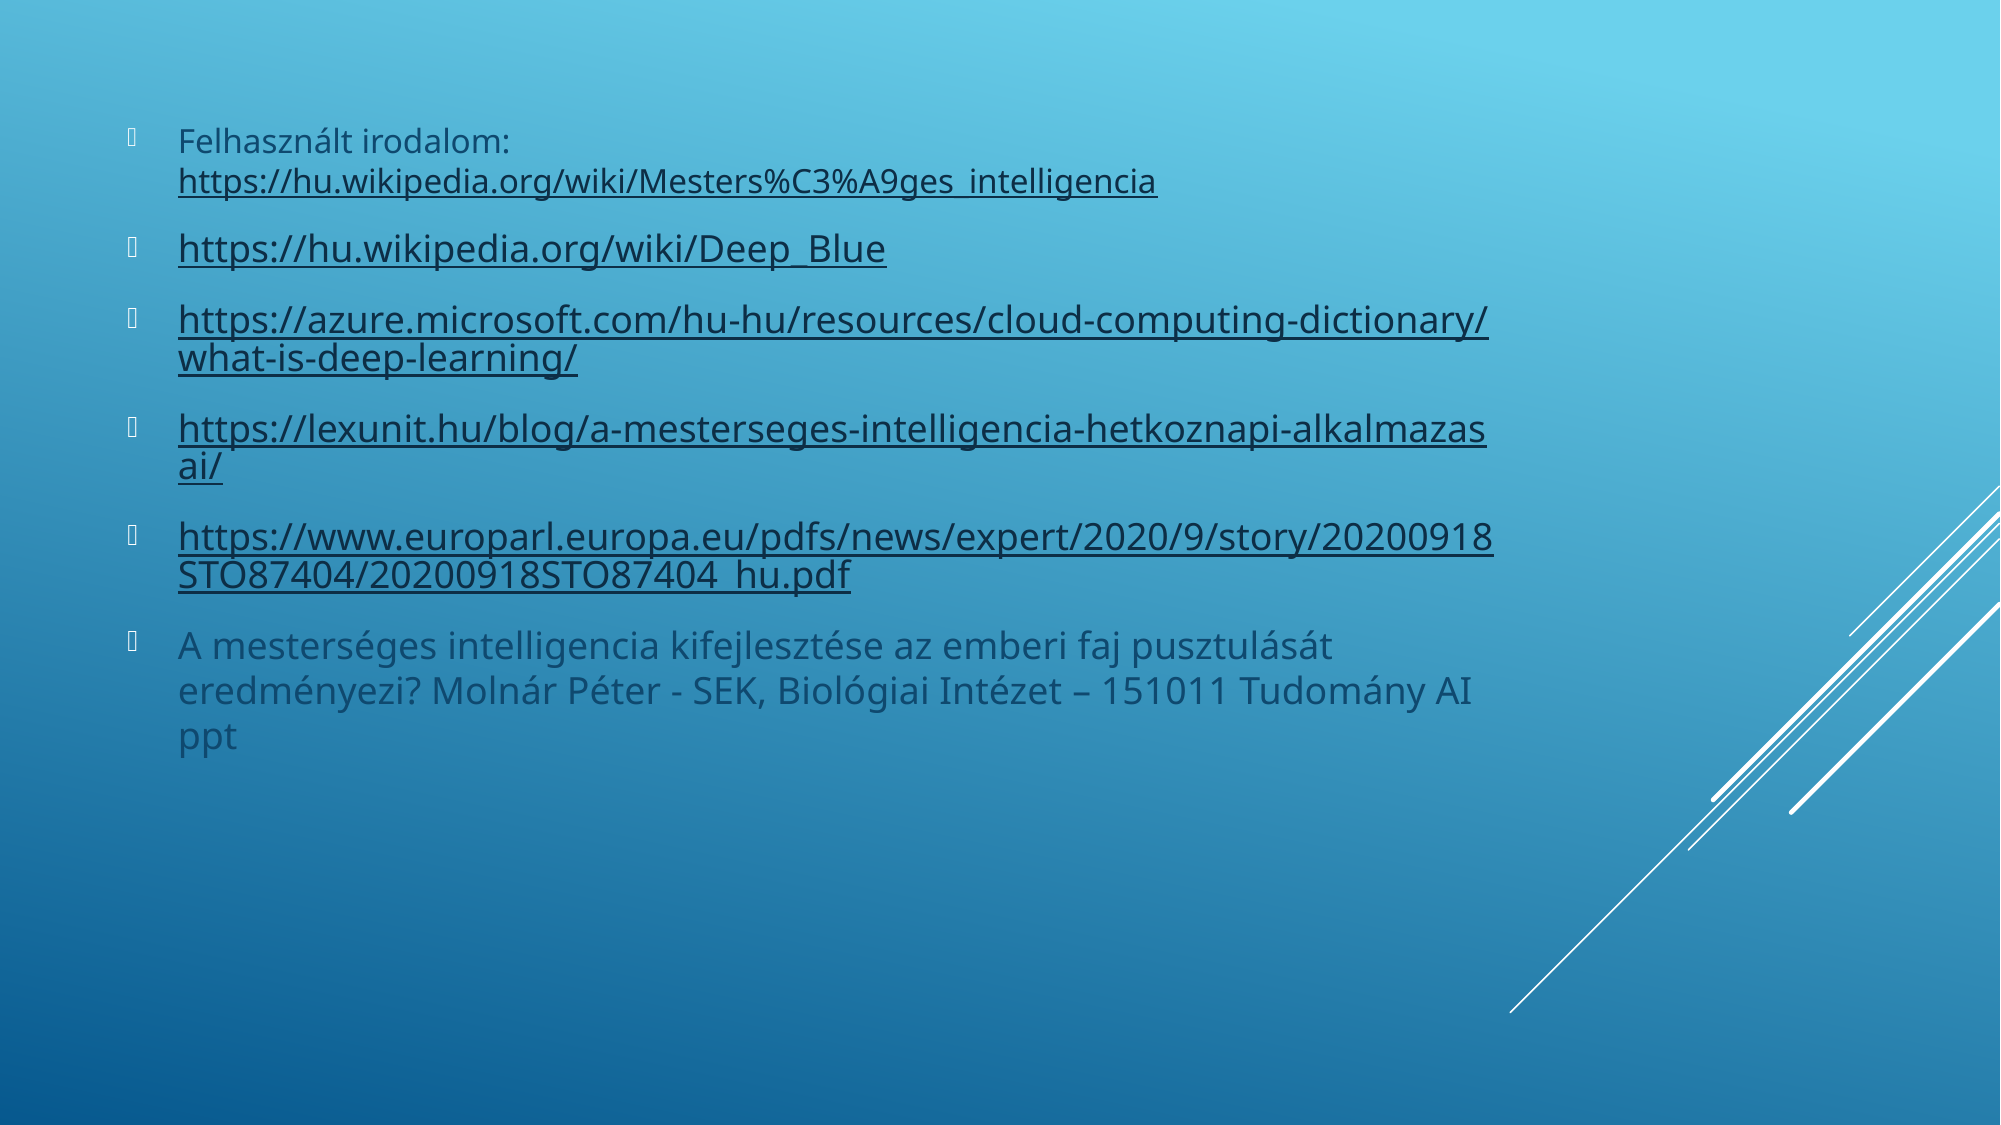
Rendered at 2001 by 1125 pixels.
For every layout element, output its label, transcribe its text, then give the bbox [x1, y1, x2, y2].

list Felhasznált irodalom: https://hu.wikipedia.org/wiki/Mesters%C3%A9ges_intelligencia https://hu.wikipedia.org/wiki/Deep_Blue https://azure.microsoft.com/hu-hu/resources/cloud-computing-dictionary/what-is-deep-learning/ https://lexunit.hu/blog/a-mesterseges-intelligencia-hetkoznapi-alkalmazasai/ https://www.europarl.europa.eu/pdfs/news/expert/2020/9/story/20200918STO87404/20200918STO87404_hu.pdf A mesterséges intelligencia kifejlesztése az emberi faj pusztulását eredményezi? Molnár Péter - SEK, Biológiai Intézet – 151011 Tudomány AI ppt [112, 112, 1513, 706]
